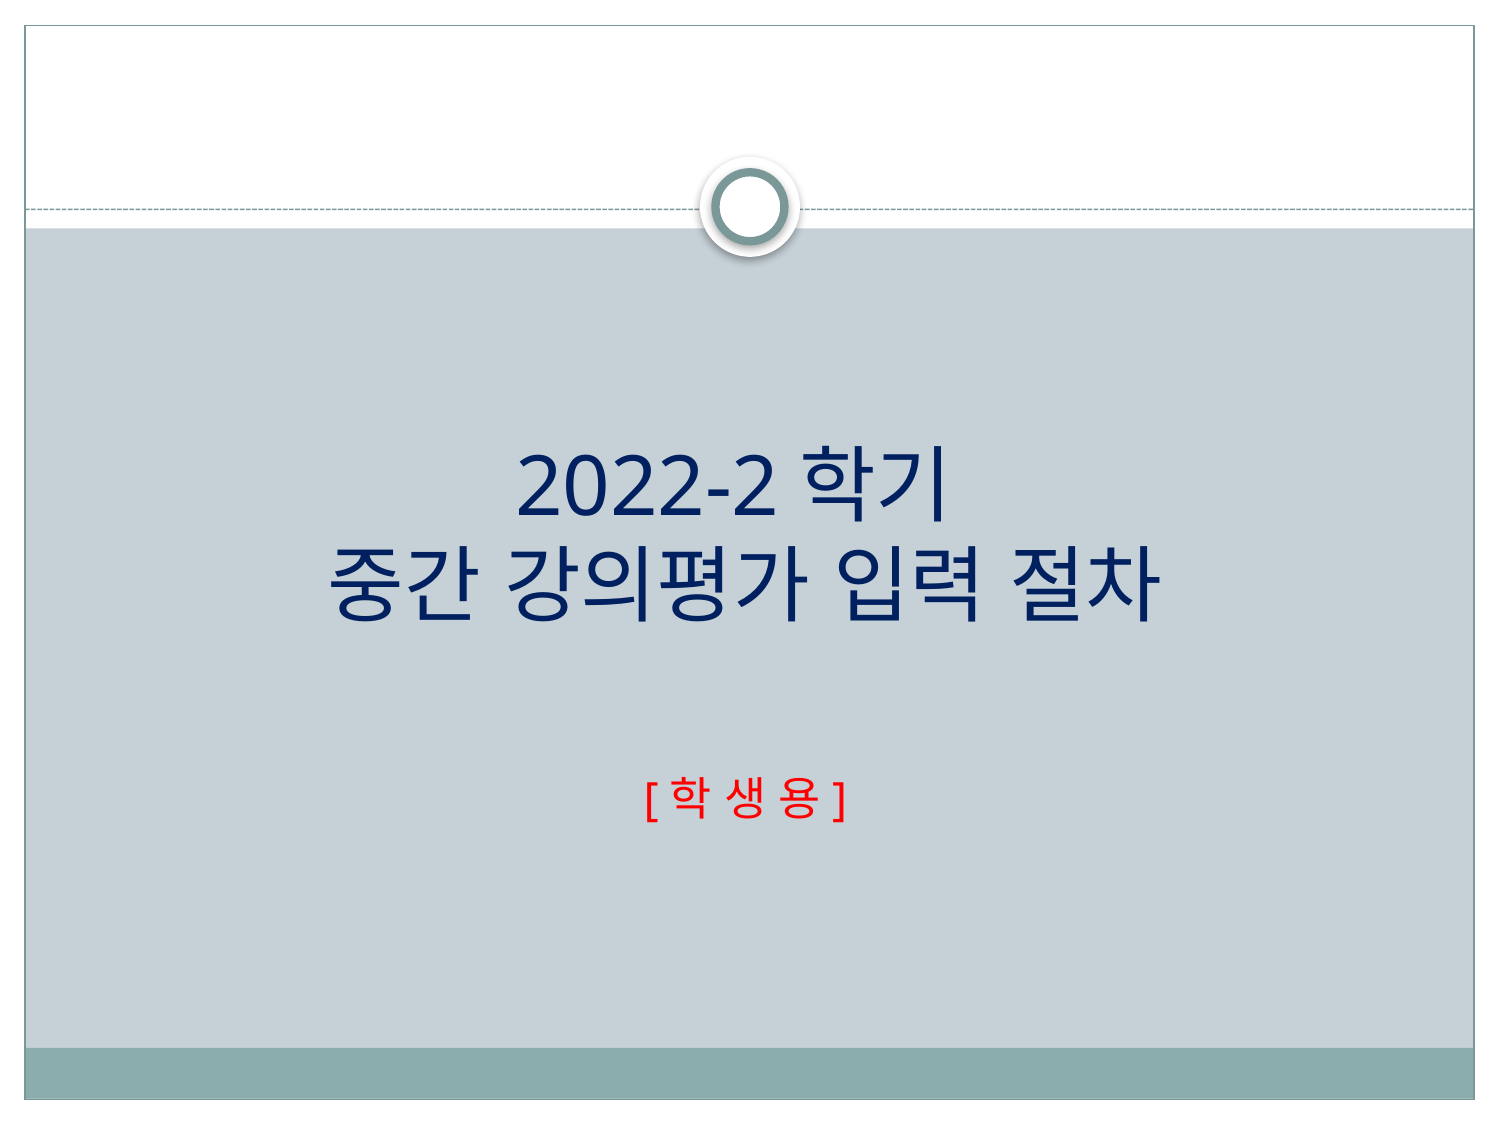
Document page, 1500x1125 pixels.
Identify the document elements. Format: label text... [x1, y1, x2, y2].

text_box [35, 0, 938, 188]
title 2022-2학기 중간 강의평가 입력 절차 [학 생 용] [70, 348, 1421, 832]
